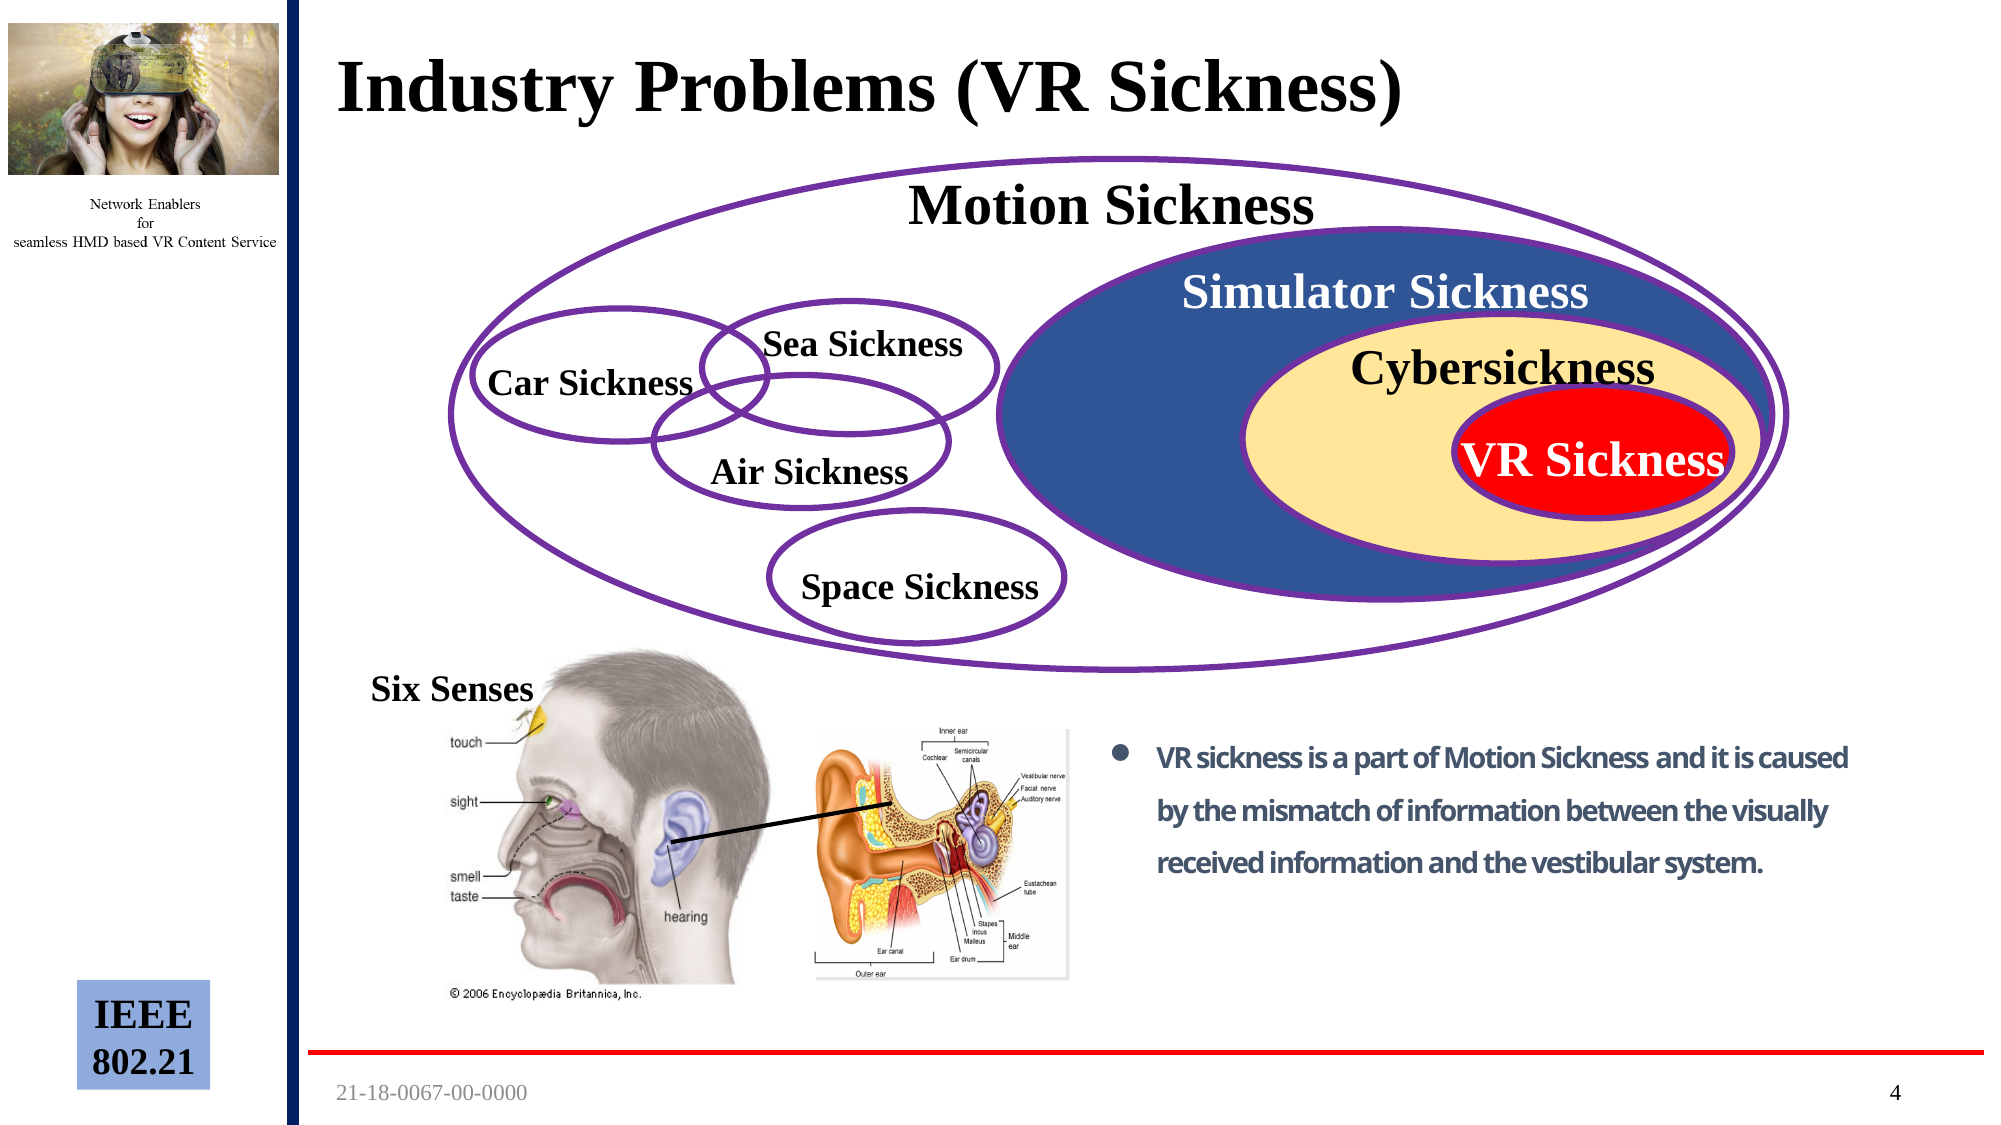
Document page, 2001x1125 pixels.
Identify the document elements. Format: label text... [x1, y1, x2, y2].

footer 21-18-0067-00-0000 [321, 1068, 996, 1114]
text_box VR sickness is a part of Motion Sickness and it is caused by the mismatch of information between the visually received information and the vestibular system. [1094, 714, 1886, 887]
picture [8, 23, 279, 175]
slide_number 3 [1466, 1068, 1917, 1114]
picture [1, 189, 289, 260]
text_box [450, 158, 1787, 670]
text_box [355, 641, 1066, 1005]
title Industry Problems (VR Sickness) [321, 23, 1917, 150]
